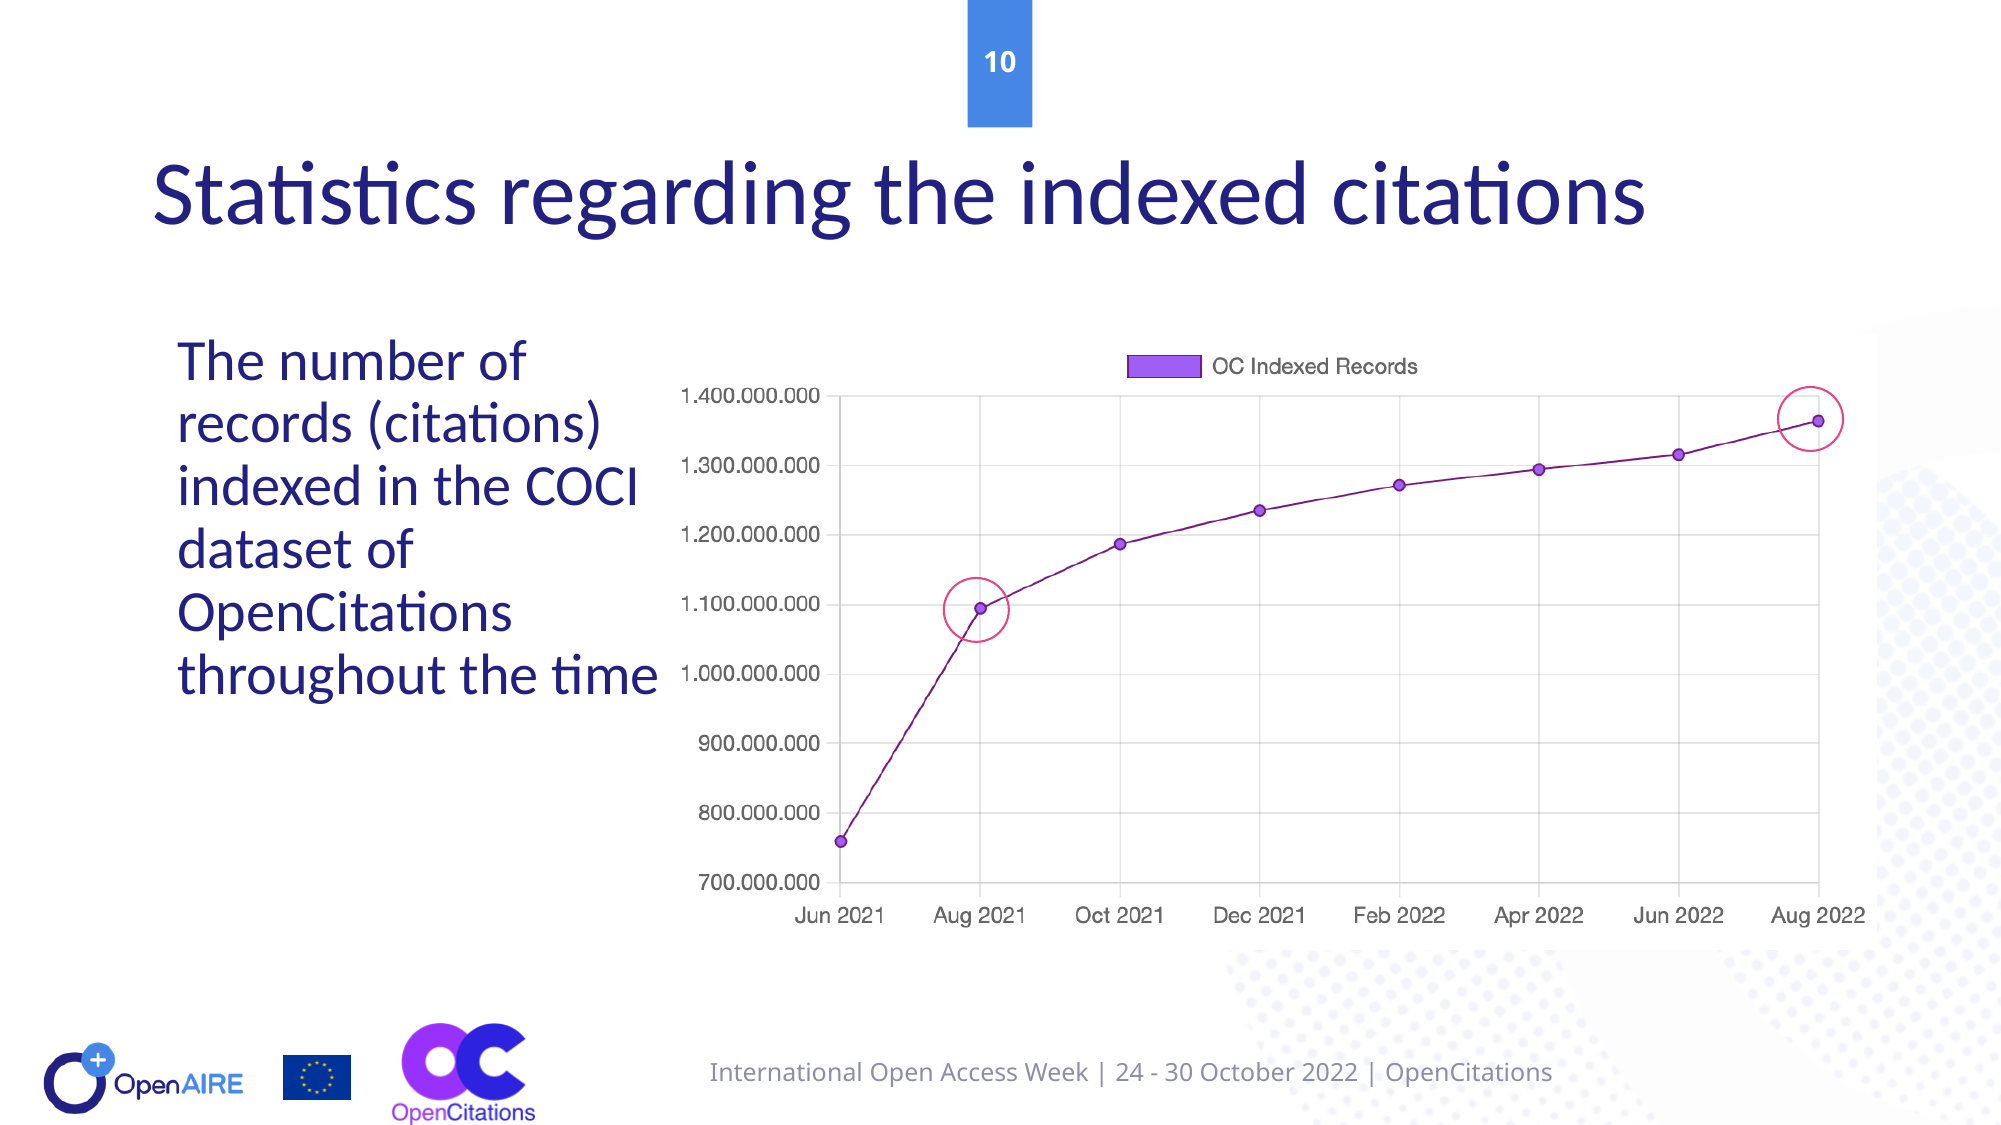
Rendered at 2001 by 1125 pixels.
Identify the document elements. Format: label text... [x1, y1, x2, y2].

title Statistics regarding the indexed citations [137, 111, 1863, 278]
footer International Open Access Week | 24 - 30 October 2022 | OpenCitations [535, 1042, 1872, 1100]
text_box [137, 299, 1863, 1014]
picture [665, 334, 1877, 950]
picture [43, 1042, 243, 1114]
text_box The number of records (citations) indexed in the COCI dataset of OpenCitations throughout the time [162, 322, 706, 1014]
slide_number 10 [967, 0, 1033, 128]
picture [283, 1055, 351, 1100]
picture [392, 1023, 535, 1125]
